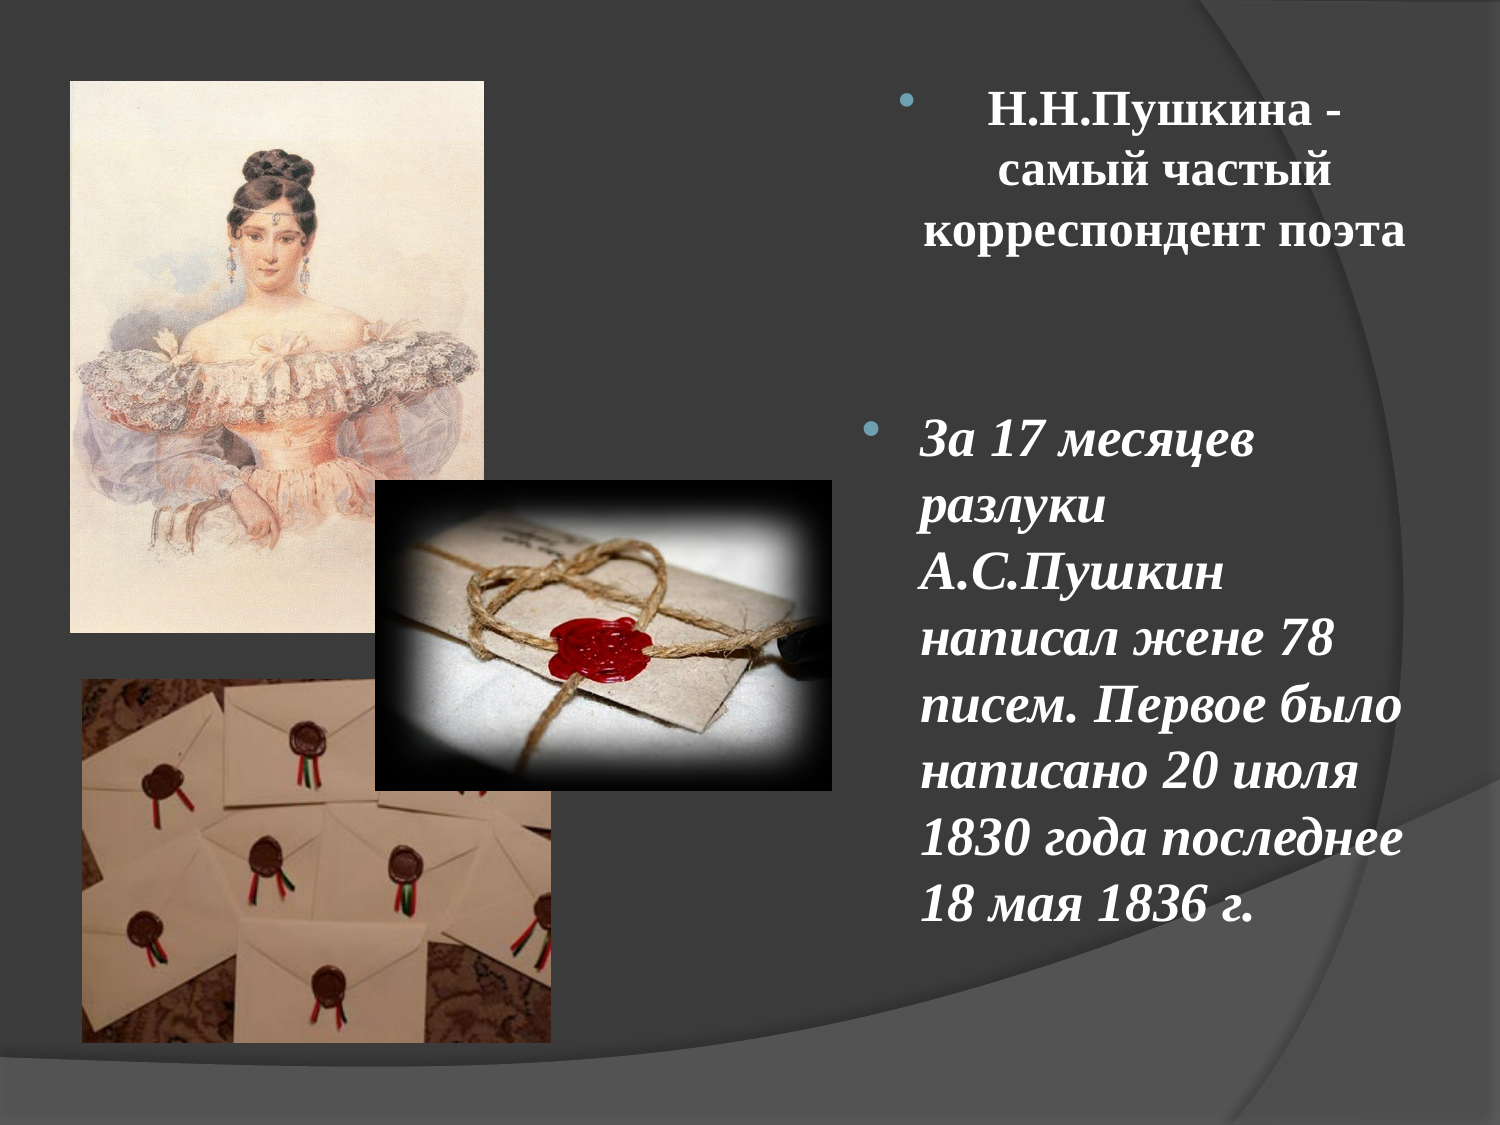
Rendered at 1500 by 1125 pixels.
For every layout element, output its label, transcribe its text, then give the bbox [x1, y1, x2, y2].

picture [374, 480, 833, 791]
picture [70, 81, 484, 634]
list Н.Н.Пушкина - самый частый корреспондент поэта За 17 месяцев разлуки А.С.Пушкин написал жене 78 писем. Первое было написано 20 июля 1830 года последнее 18 мая 1836 г. [843, 0, 1425, 1038]
picture [81, 679, 551, 1044]
